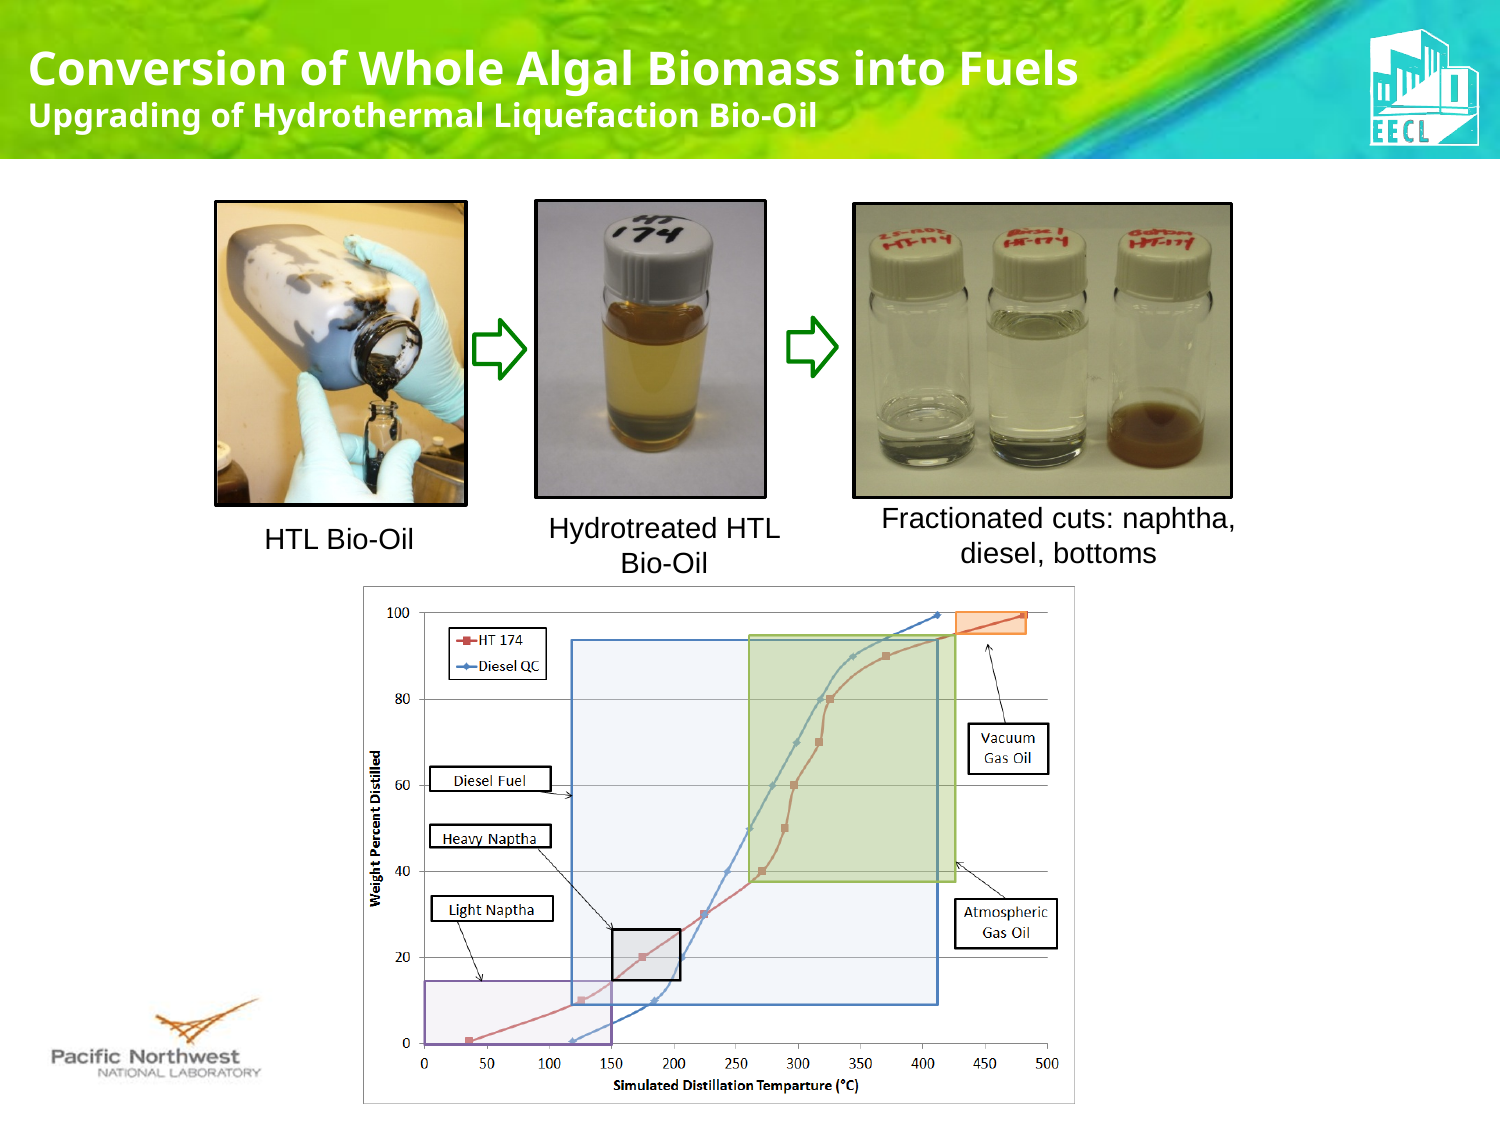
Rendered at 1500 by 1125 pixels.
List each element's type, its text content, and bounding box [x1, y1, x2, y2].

picture [855, 205, 1231, 497]
picture [217, 203, 465, 504]
picture [537, 201, 765, 497]
text_box Fractionated cuts: naphtha, diesel, bottoms [855, 492, 1263, 578]
text_box HTL Bio-Oil [182, 512, 497, 563]
picture [37, 987, 280, 1089]
picture [363, 586, 1076, 1105]
picture [0, 0, 1500, 159]
text_box [786, 315, 839, 379]
text_box [472, 317, 528, 381]
title Conversion of Whole Algal Biomass into Fuels Upgrading of Hydrothermal Liquefaction Bio-Oil [12, 29, 1363, 142]
text_box Hydrotreated HTL Bio-Oil [525, 501, 804, 585]
